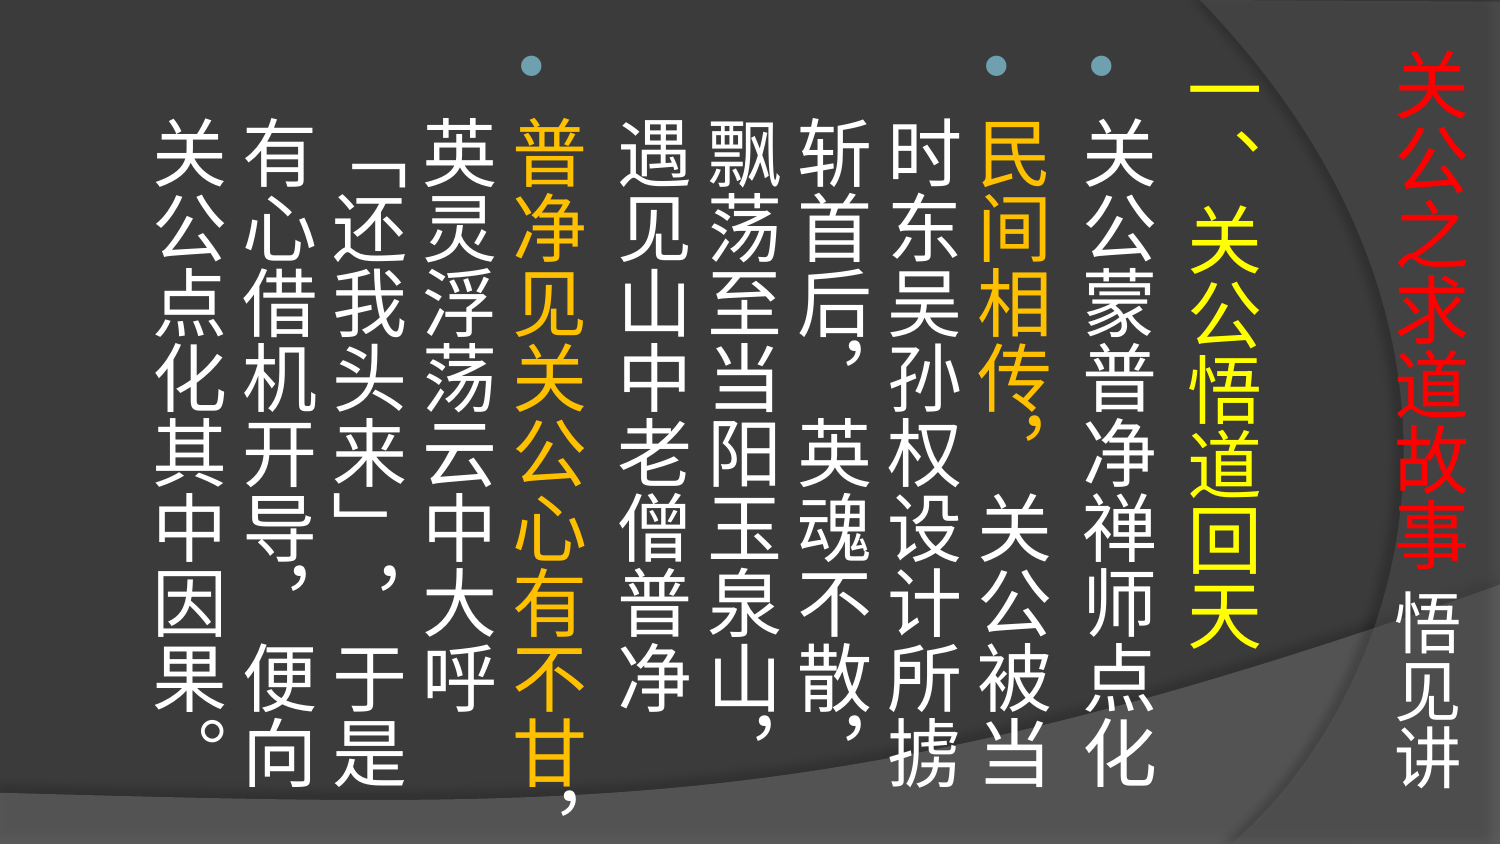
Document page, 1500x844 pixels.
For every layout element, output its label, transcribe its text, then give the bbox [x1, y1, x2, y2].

title 关公之求道故事 悟见讲 [1376, 20, 1483, 820]
list 一、关公悟道回天 关公蒙普净禅师点化 民间相传，关公被当时东吴孙权设计所掳斩首后，英魂不散，飘荡至当阳玉泉山，遇见山中老僧普净 普净见关公心有不甘，英灵浮荡云中大呼「还我头来」，于是有心借机开导，便向关公点化其中因果。 [29, 31, 1357, 819]
